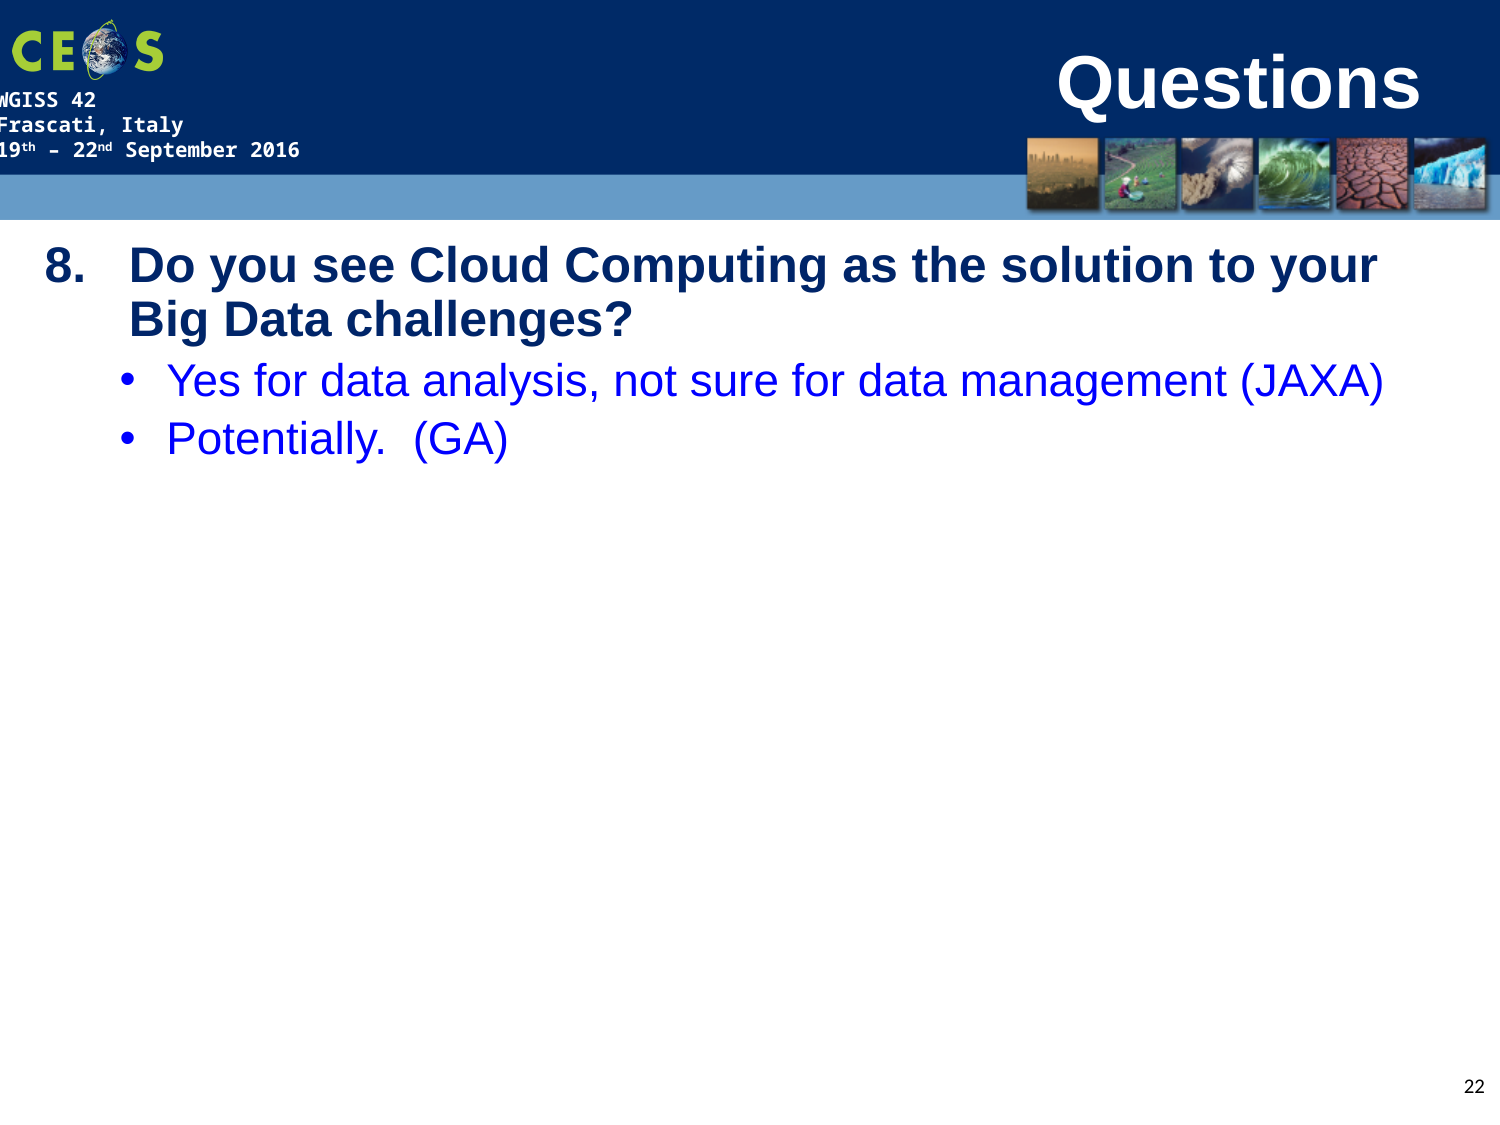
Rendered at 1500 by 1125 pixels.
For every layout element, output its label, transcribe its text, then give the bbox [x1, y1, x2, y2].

title Questions [0, 37, 1438, 120]
list Do you see Cloud Computing as the solution to your Big Data challenges? Yes for data analysis, not sure for data management (JAXA) Potentially. (GA) [29, 231, 1436, 700]
slide_number 22 [1149, 1065, 1500, 1125]
picture [0, 0, 1500, 220]
